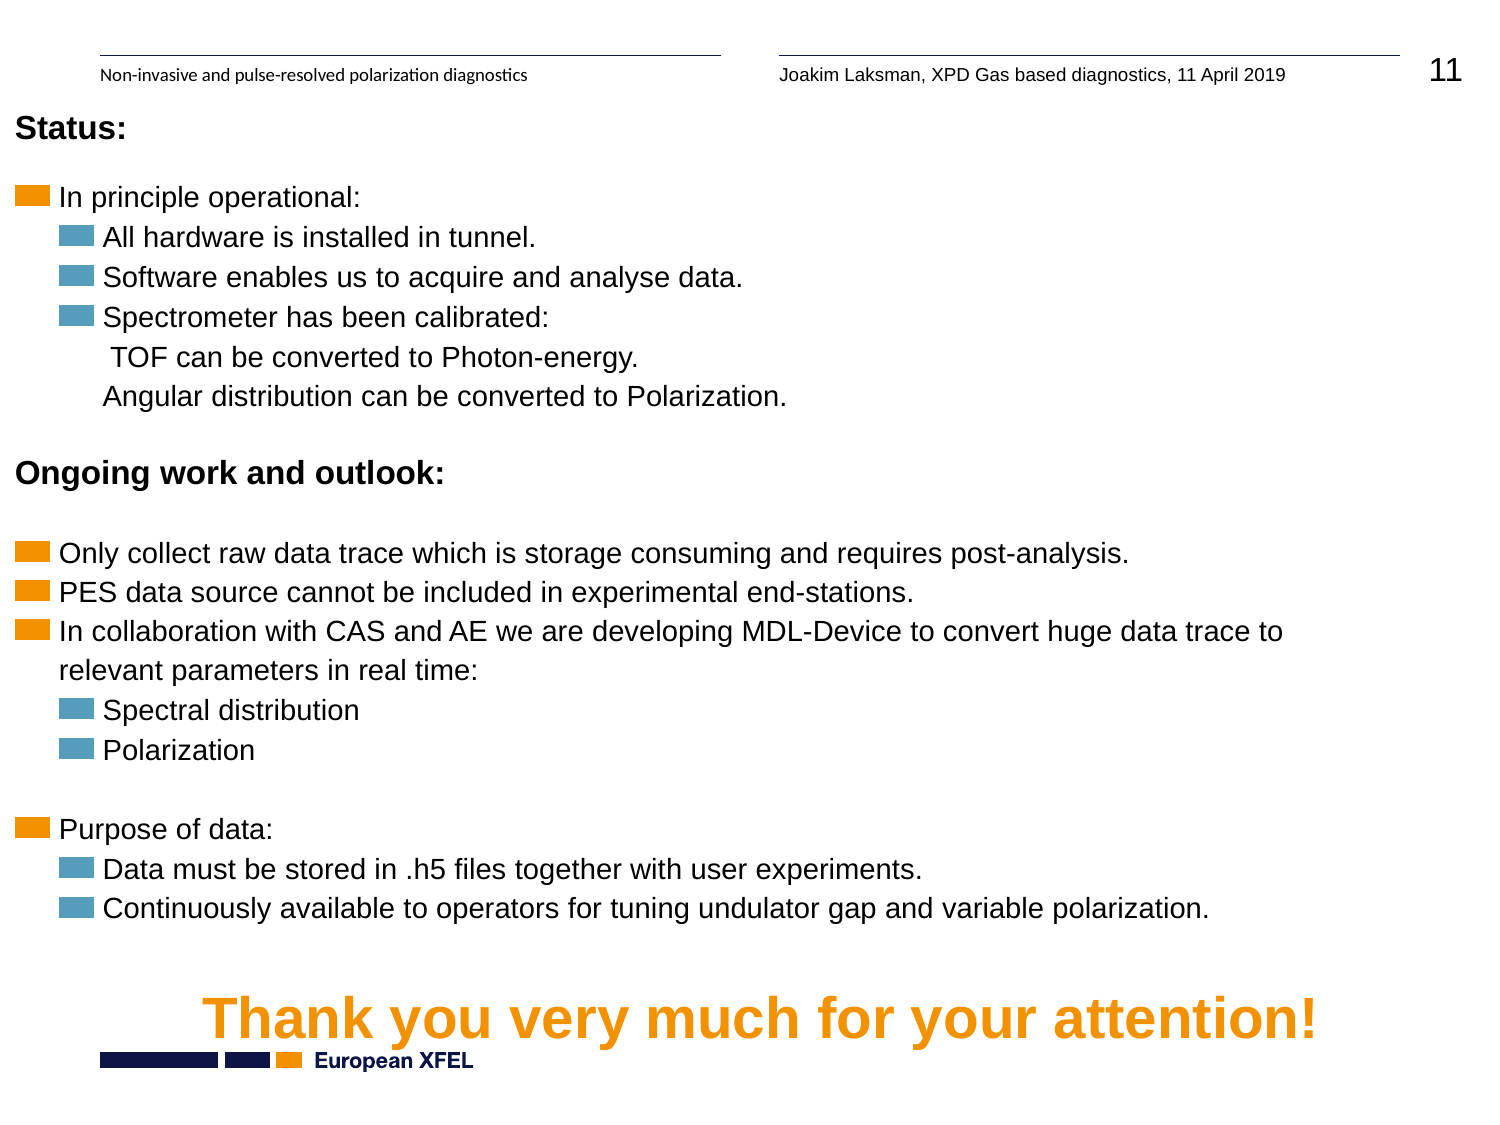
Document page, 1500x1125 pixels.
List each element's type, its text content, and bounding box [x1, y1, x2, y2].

text_box Status: In principle operational: All hardware is installed in tunnel. Software enables us to acquire and analyse data. Spectrometer has been calibrated: TOF can be converted to Photon-energy. Angular distribution can be converted to Polarization. [0, 93, 853, 438]
text_box Thank you very much for your attention! [187, 964, 1366, 1085]
text_box Ongoing work and outlook: Only collect raw data trace which is storage consuming and requires post-analysis. PES data source cannot be included in experimental end-stations. In collaboration with CAS and AE we are developing MDL-Device to convert huge data trace to relevant parameters in real time: Spectral distribution Polarization Purpose of data: Data must be stored in .h5 files together with user experiments. Continuously available to operators for tuning undulator gap and variable polarization. [0, 438, 1463, 944]
